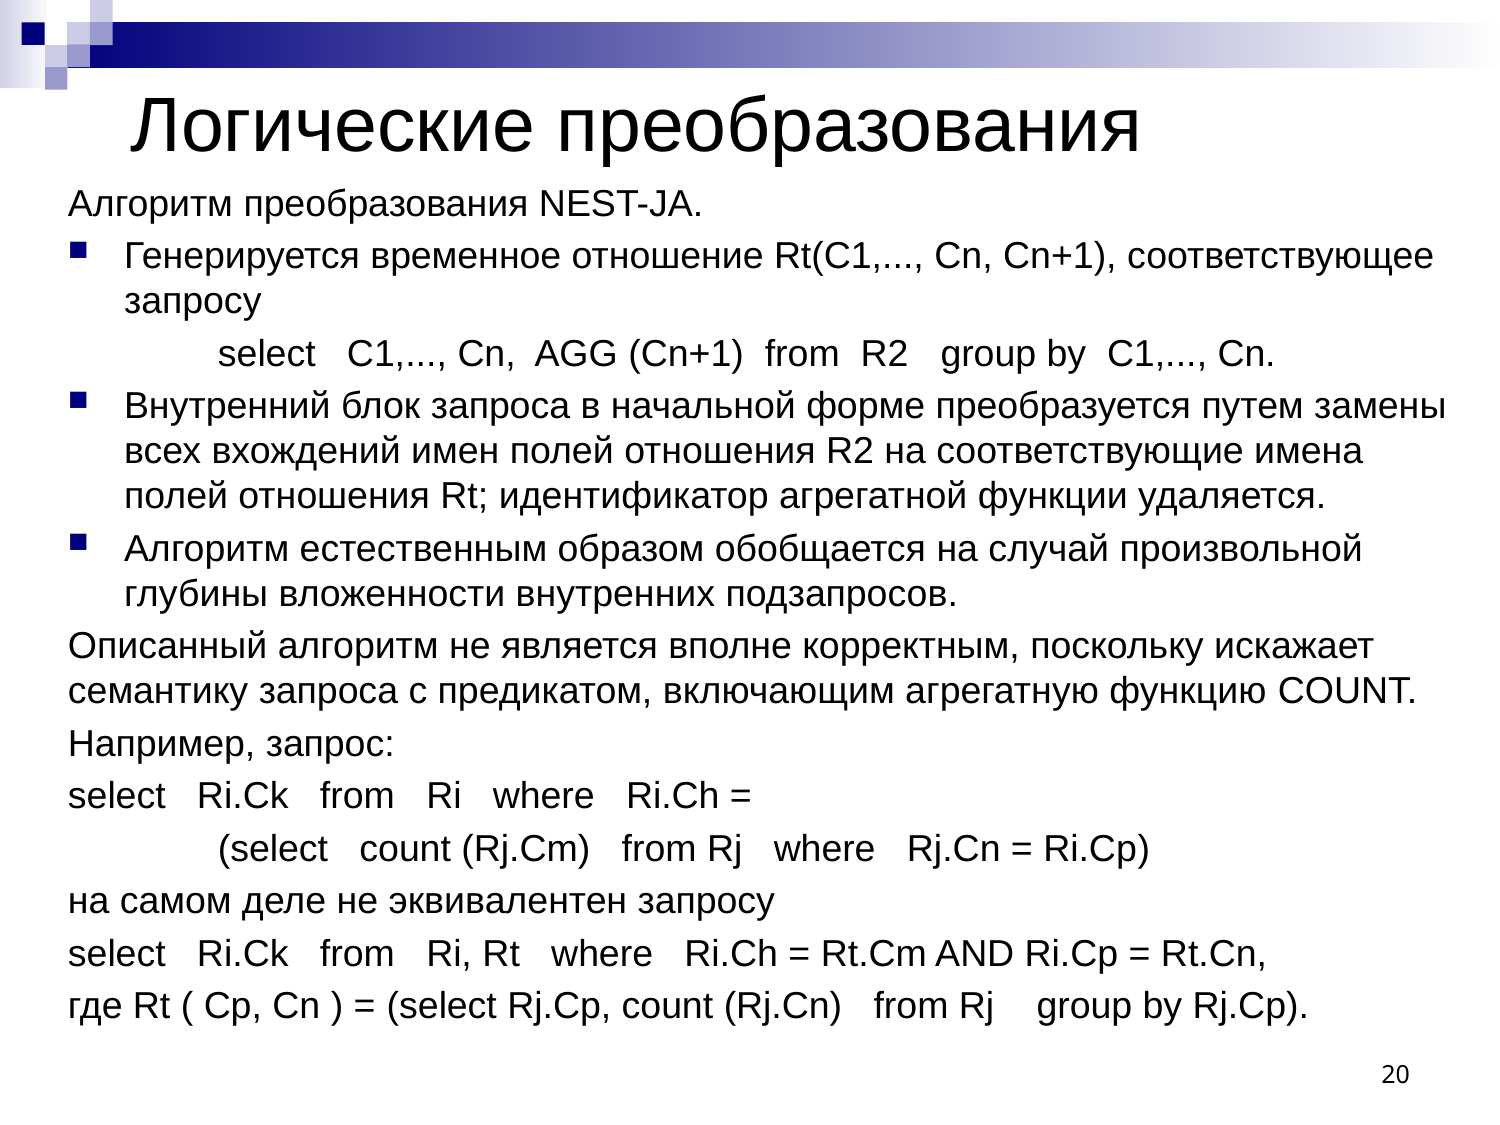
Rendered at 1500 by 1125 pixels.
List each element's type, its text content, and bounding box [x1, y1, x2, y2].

text_box Алгоритм преобразования NEST-JA. Генерируется временное отношение Rt(C1,..., Cn, Cn+1), соответствующее запросу select C1,..., Cn, AGG (Cn+1) from R2 group by C1,..., Cn. Внутренний блок запроса в начальной форме преобразуется путем замены всех вхождений имен полей отношения R2 на соответствующие имена полей отношения Rt; идентификатор агрегатной функции удаляется. Алгоритм естественным образом обобщается на случай произвольной глубины вложенности внутренних подзапросов. Описанный алгоритм не является вполне корректным, поскольку искажает семантику запроса с предикатом, включающим агрегатную функцию COUNT. Например, запрос: select Ri.Ck from Ri where Ri.Ch = (select count (Rj.Cm) from Rj where Rj.Cn = Ri.Cp) на самом деле не эквивалентен запросу select Ri.Ck from Ri, Rt where Ri.Ch = Rt.Cm AND Ri.Cp = Rt.Cn, где Rt ( Cp, Cn ) = (select Rj.Cp, count (Rj.Cn) from Rj group by Rj.Cp). [53, 171, 1471, 1034]
title Логические преобразования [115, 90, 1366, 171]
slide_number 20 [1074, 1034, 1425, 1100]
